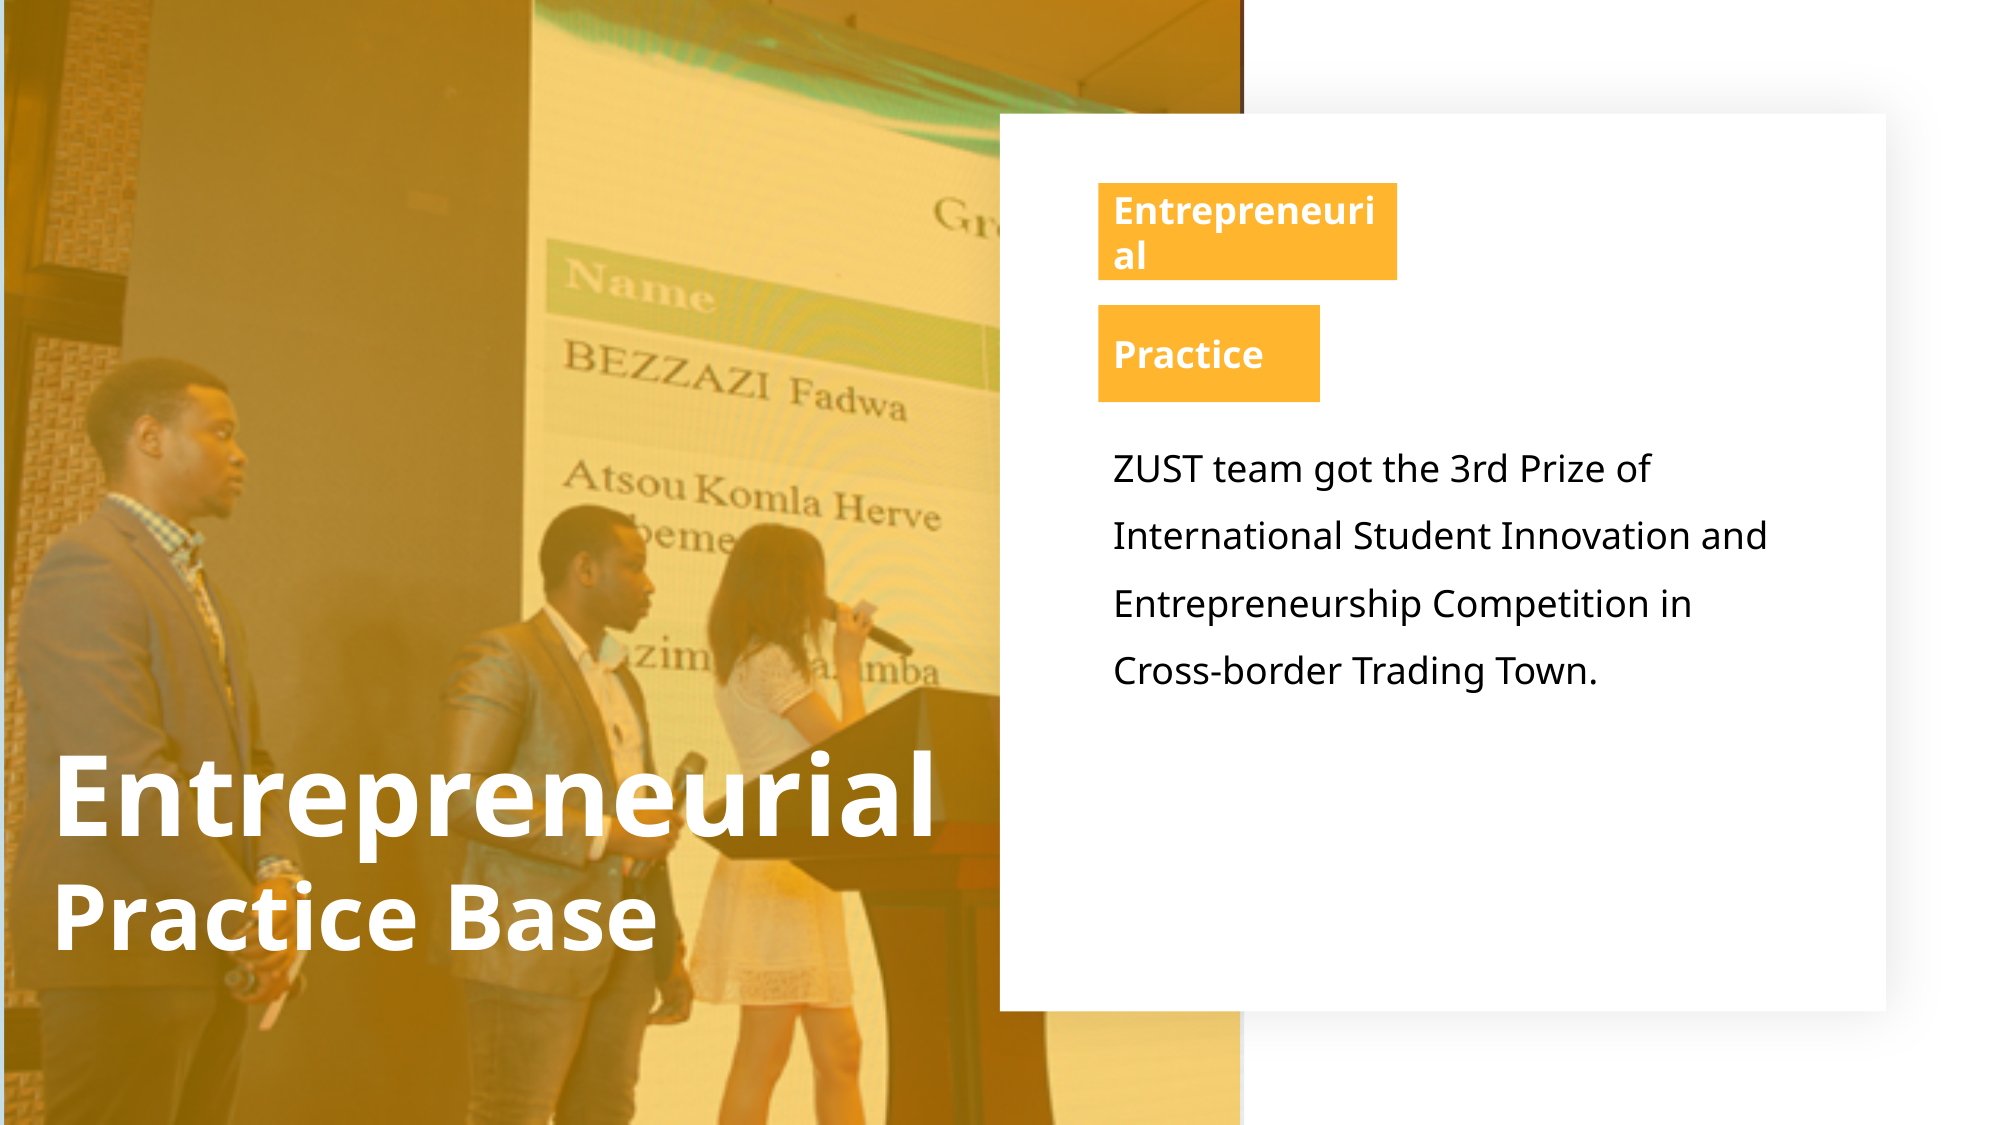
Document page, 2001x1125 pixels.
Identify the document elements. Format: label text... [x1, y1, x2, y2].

text_box ZUST team got the 3rd Prize of International Student Innovation and Entrepreneurship Competition in Cross-border Trading Town. [1245, 415, 1862, 700]
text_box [1098, 183, 1398, 403]
text_box [1245, 113, 1887, 1012]
picture [4, 0, 1245, 1125]
